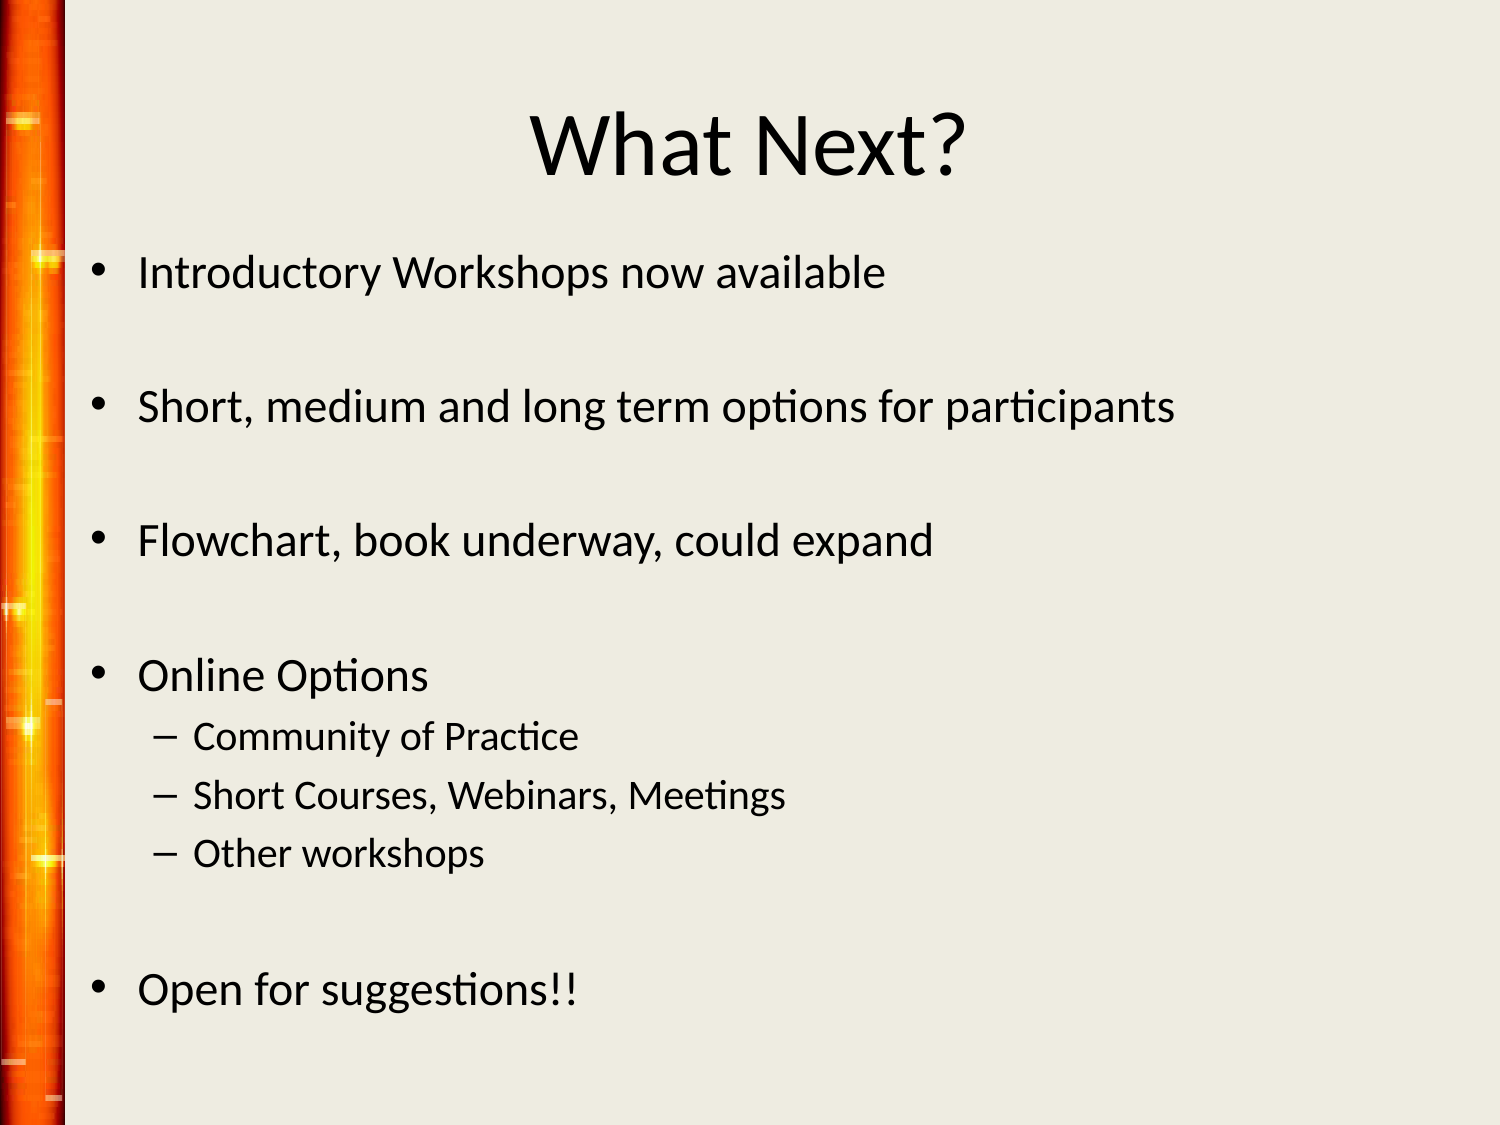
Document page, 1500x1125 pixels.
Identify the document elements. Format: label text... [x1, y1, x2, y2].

picture [0, 0, 65, 1125]
title What Next? [75, 45, 1425, 232]
list Introductory Workshops now available Short, medium and long term options for participants Flowchart, book underway, could expand Online Options Community of Practice Short Courses, Webinars, Meetings Other workshops Open for suggestions!! [75, 232, 1425, 1033]
